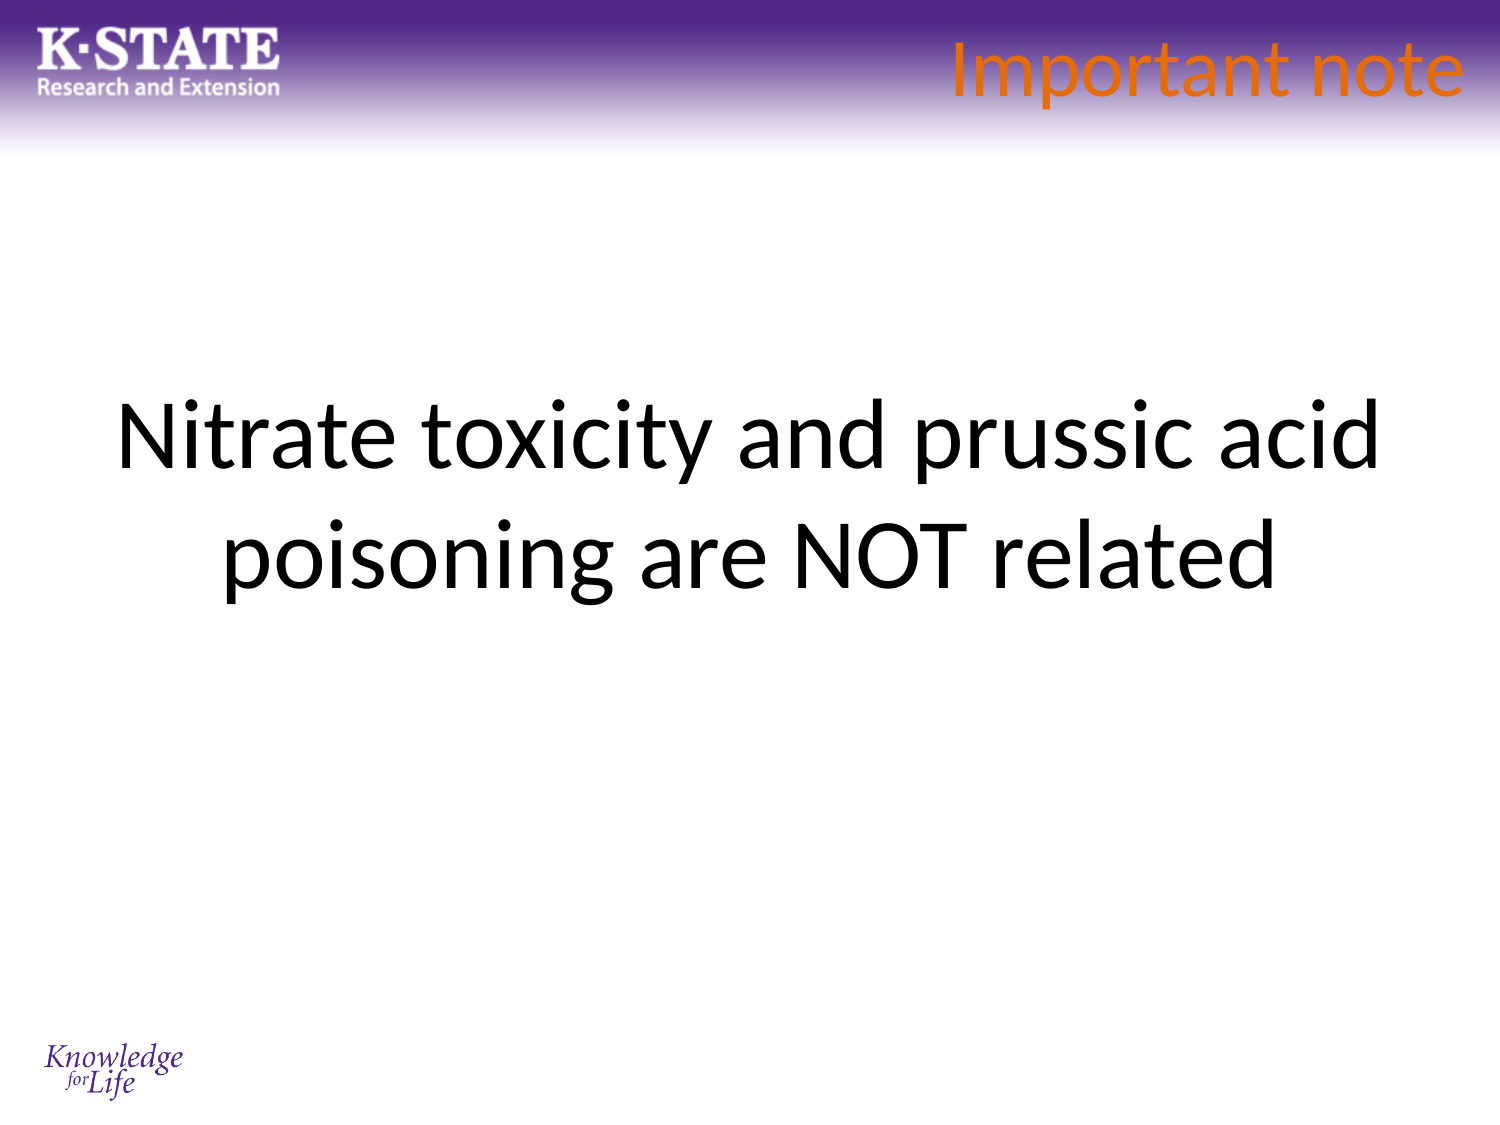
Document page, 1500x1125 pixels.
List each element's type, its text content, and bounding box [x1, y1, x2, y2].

picture [0, 0, 1500, 1125]
title Important note [420, 5, 1482, 94]
list Nitrate toxicity and prussic acid poisoning are NOT related [75, 361, 1425, 1005]
